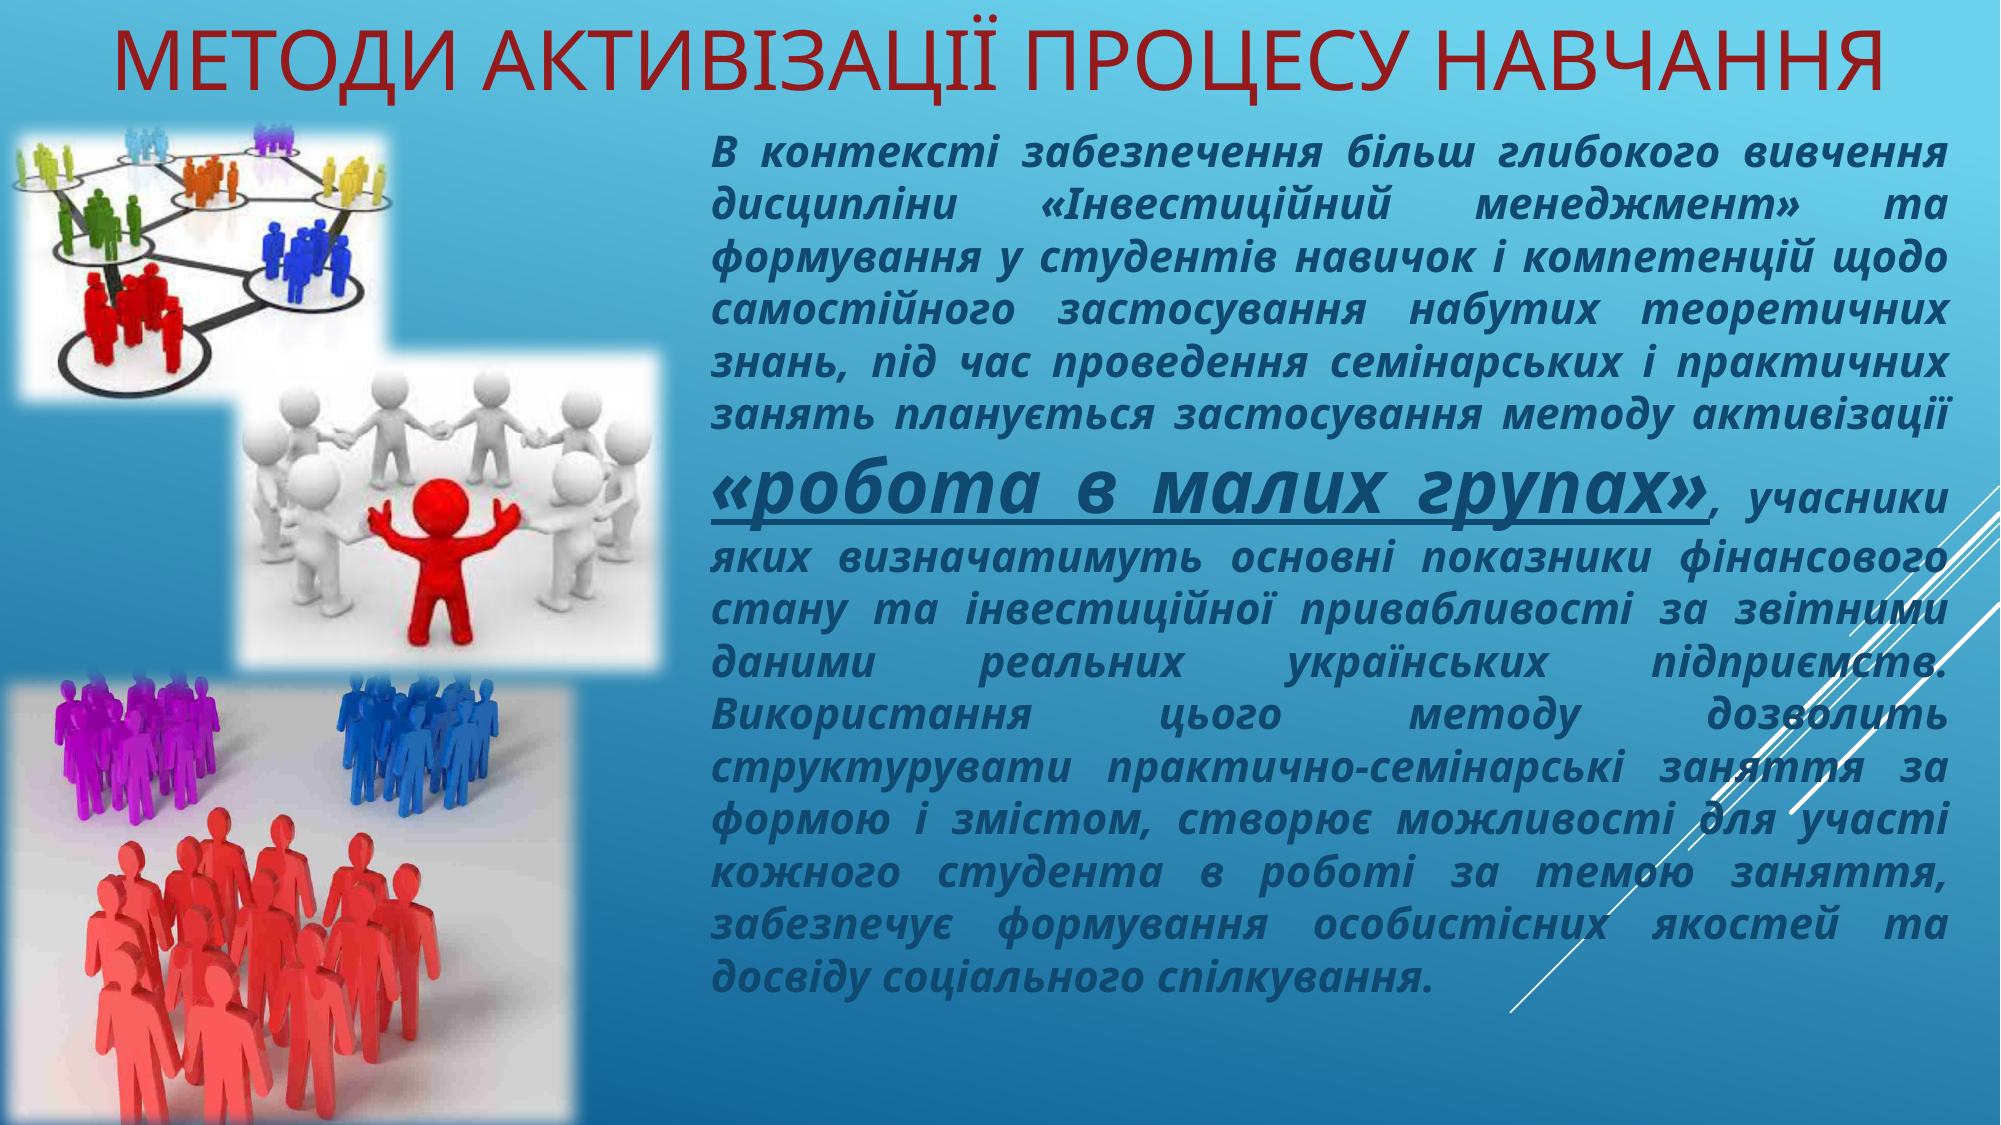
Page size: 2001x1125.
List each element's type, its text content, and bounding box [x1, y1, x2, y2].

picture [0, 115, 679, 1125]
text_box Методи активізації процесу навчання [0, 0, 2000, 115]
text_box В контексті забезпечення більш глибокого вивчення дисципліни «Інвестиційний менеджмент» та формування у студентів навичок і компетенцій щодо самостійного застосування набутих теоретичних знань, під час проведення семінарських і практичних занять планується застосування методу активізації «робота в малих групах», учасники яких визначатимуть основні показники фінансового стану та інвестиційної привабливості за звітними даними реальних українських підприємств. Використання цього методу дозволить структурувати практично-семінарські заняття за формою і змістом, створює можливості для участі кожного студента в роботі за темою заняття, забезпечує формування особистісних якостей та досвіду соціального спілкування. [695, 116, 1965, 1009]
